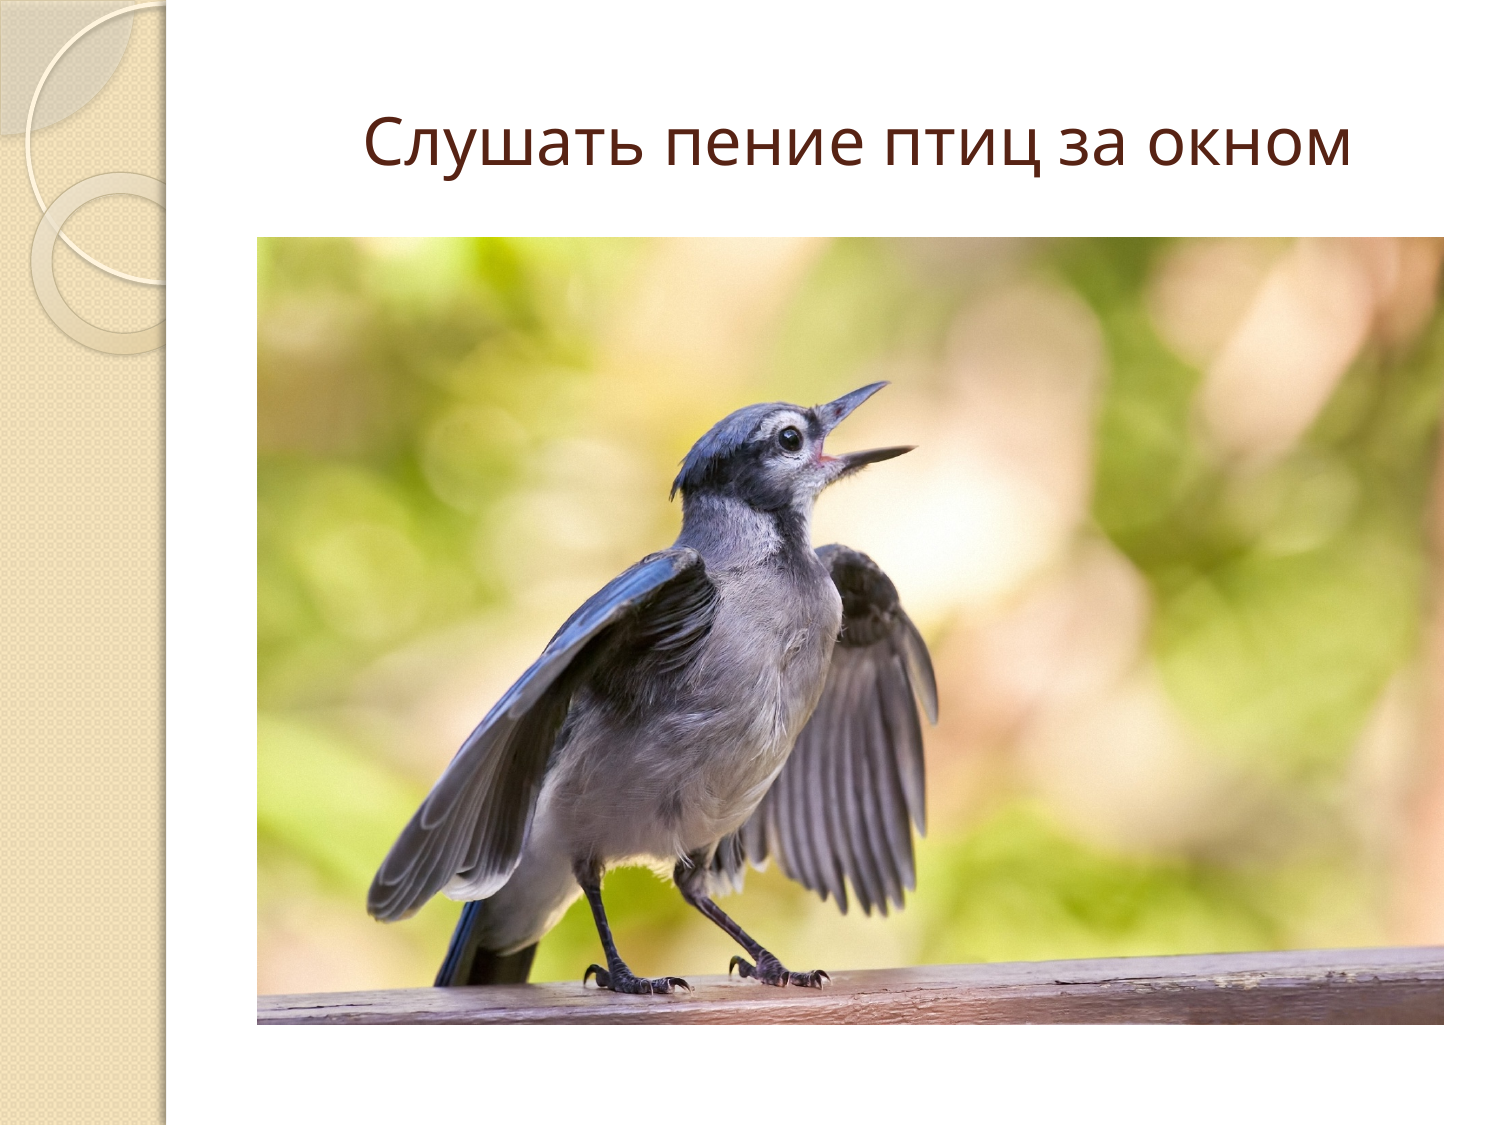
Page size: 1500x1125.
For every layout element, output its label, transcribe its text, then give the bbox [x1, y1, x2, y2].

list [256, 237, 1445, 1026]
title Слушать пение птиц за окном [235, 45, 1466, 233]
